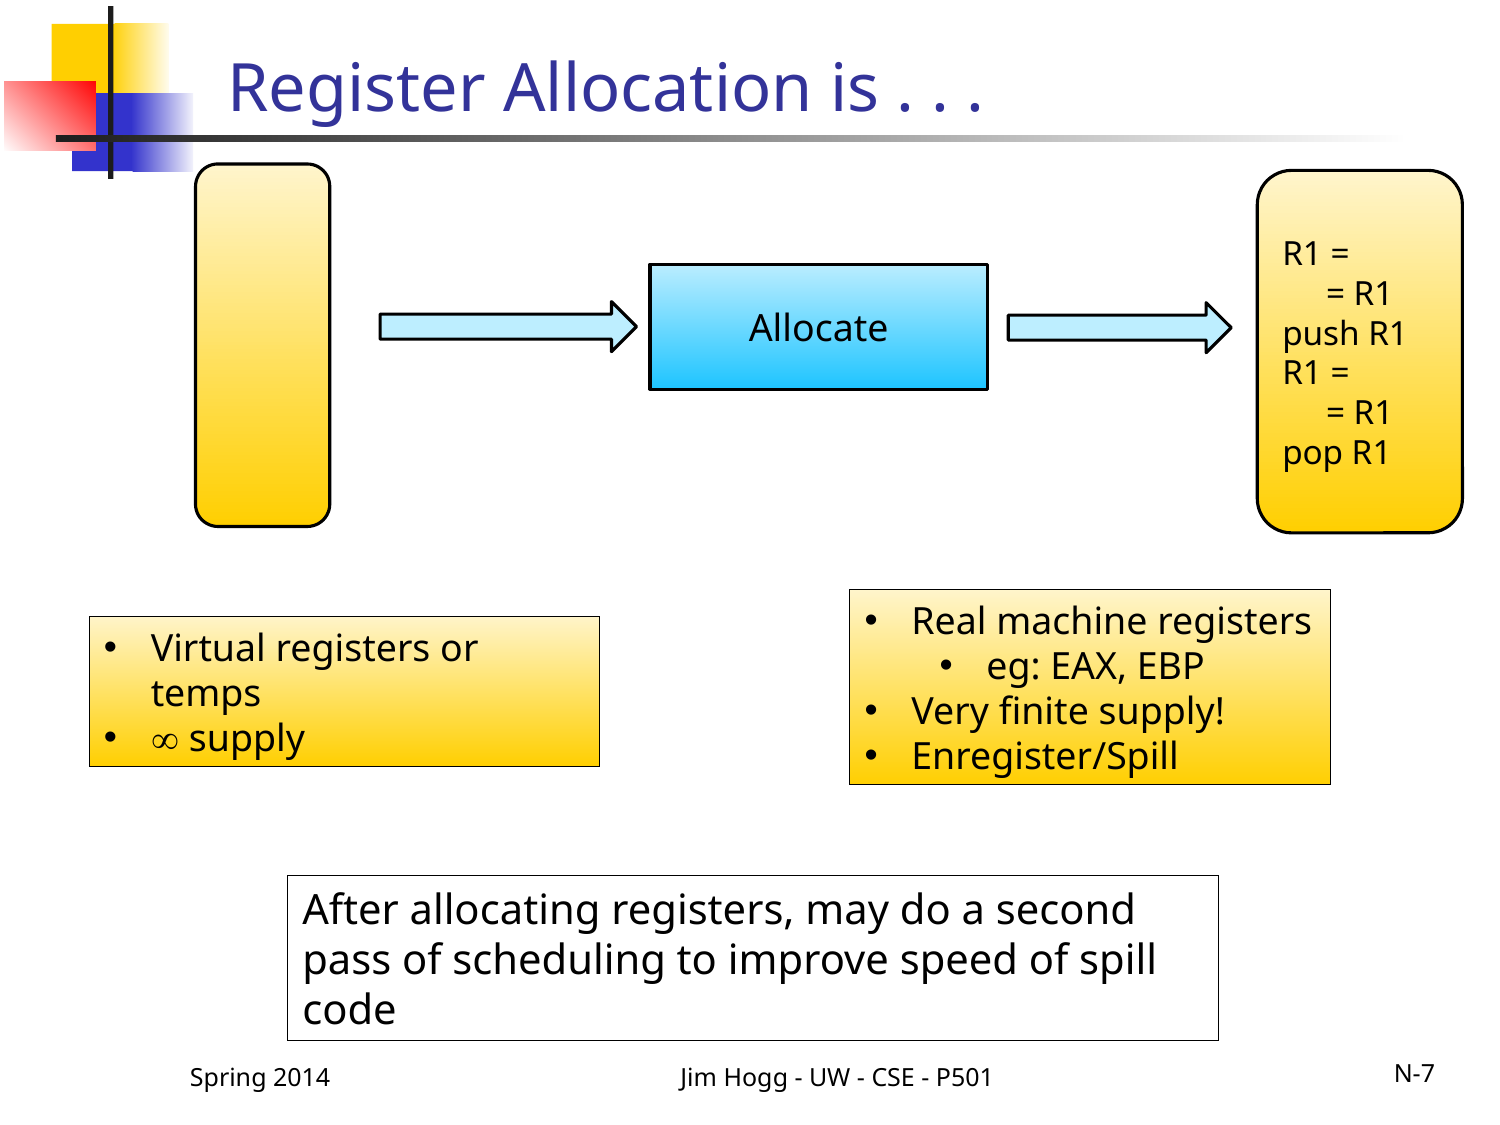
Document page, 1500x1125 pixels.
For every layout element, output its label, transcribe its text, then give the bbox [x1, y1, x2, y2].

title Register Allocation is . . . [212, 46, 1491, 133]
text_box Allocate [650, 264, 988, 390]
text_box R1 = = R1 push R1 R1 = = R1 pop R1 [1257, 170, 1463, 533]
slide_number Spring 2014 [174, 1023, 488, 1100]
text_box [1008, 302, 1232, 353]
text_box [195, 163, 330, 527]
text_box After allocating registers, may do a second pass of scheduling to improve speed of spill code [287, 875, 1219, 1041]
text_box Real machine registers eg: EAX, EBP Very finite supply! Enregister/Spill [849, 589, 1331, 785]
text_box Virtual registers or temps  supply [89, 616, 600, 767]
footer Jim Hogg - UW - CSE - P501 [599, 1041, 1076, 1100]
slide_number N-7 [1137, 1023, 1451, 1100]
text_box [380, 301, 637, 352]
